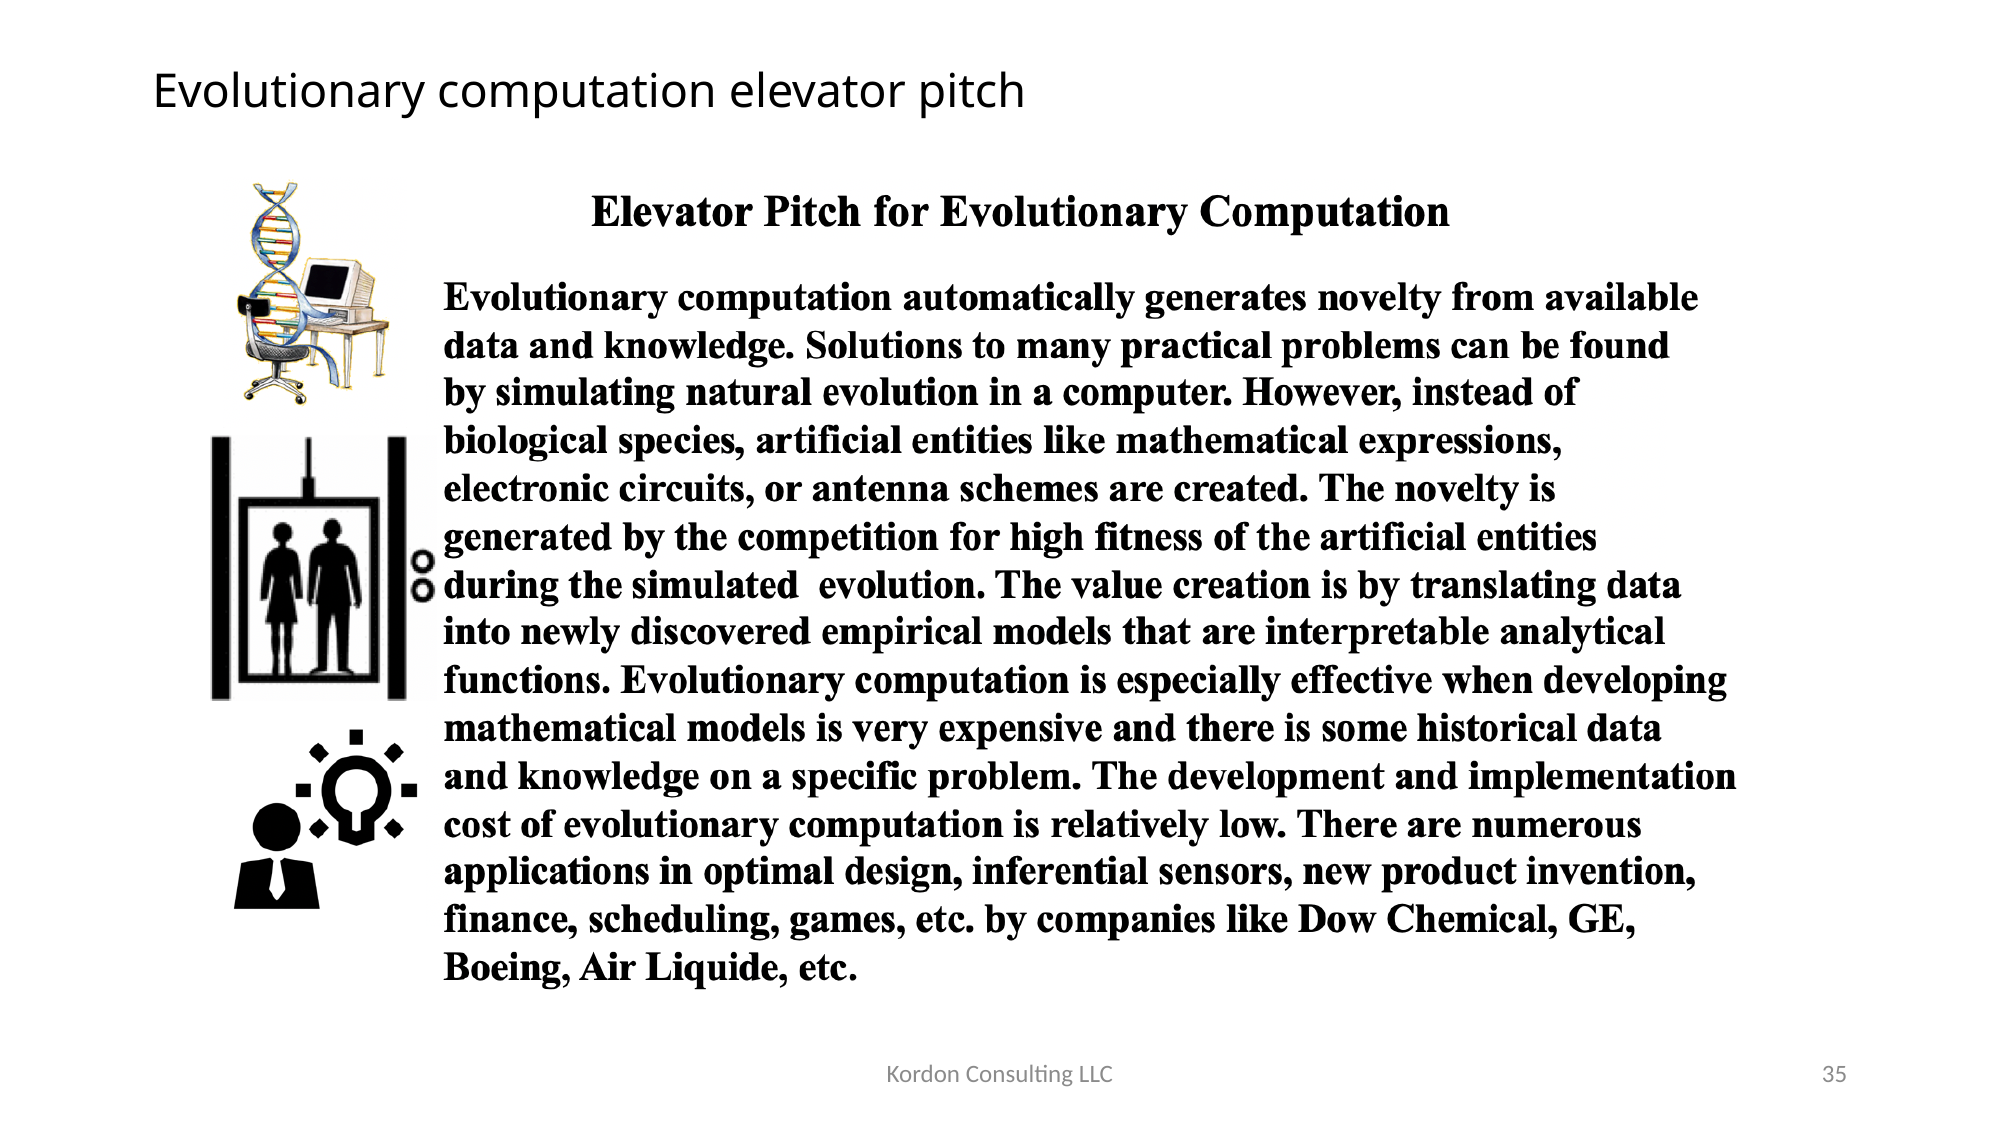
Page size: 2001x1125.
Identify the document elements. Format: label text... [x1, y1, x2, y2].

footer Kordon Consulting LLC [662, 1042, 1338, 1103]
slide_number 35 [1412, 1042, 1863, 1103]
picture [208, 177, 1737, 990]
title Evolutionary computation elevator pitch [137, 59, 1863, 126]
